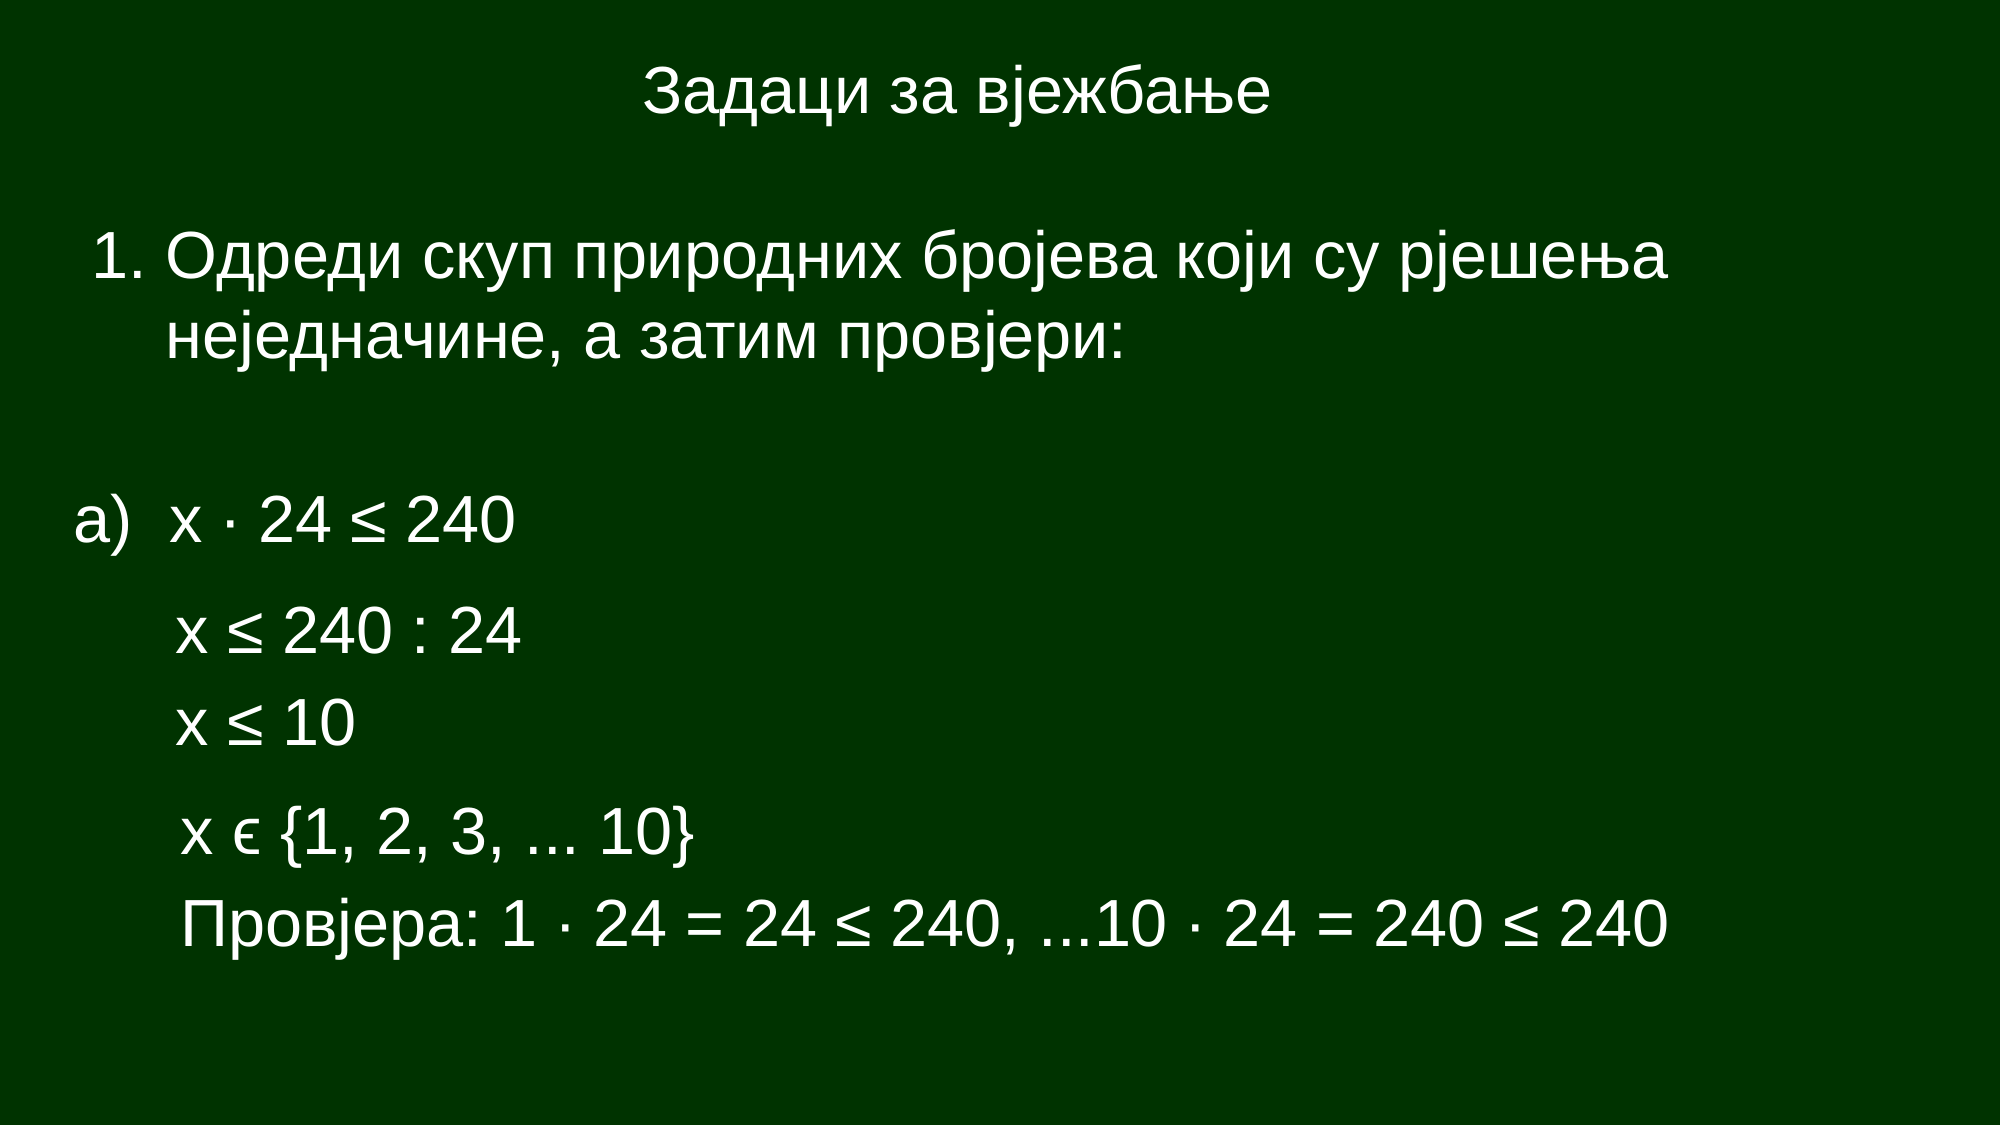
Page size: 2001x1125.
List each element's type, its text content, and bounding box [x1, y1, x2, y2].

text_box Задаци за вјежбање [552, 27, 1288, 135]
text_box x ϵ {1, 2, 3, ... 10} Провјера: 1 ∙ 24 = 24 ≤ 240, ...10 ∙ 24 = 240 ≤ 240 [90, 768, 1685, 1060]
text_box 1. Одреди скуп природних бројева који су рјешења неједначине, а затим провјери: x ∙ 24 ≤ 240 [58, 204, 2000, 656]
text_box x ≤ 240 : 24 x ≤ 10 [85, 567, 538, 859]
